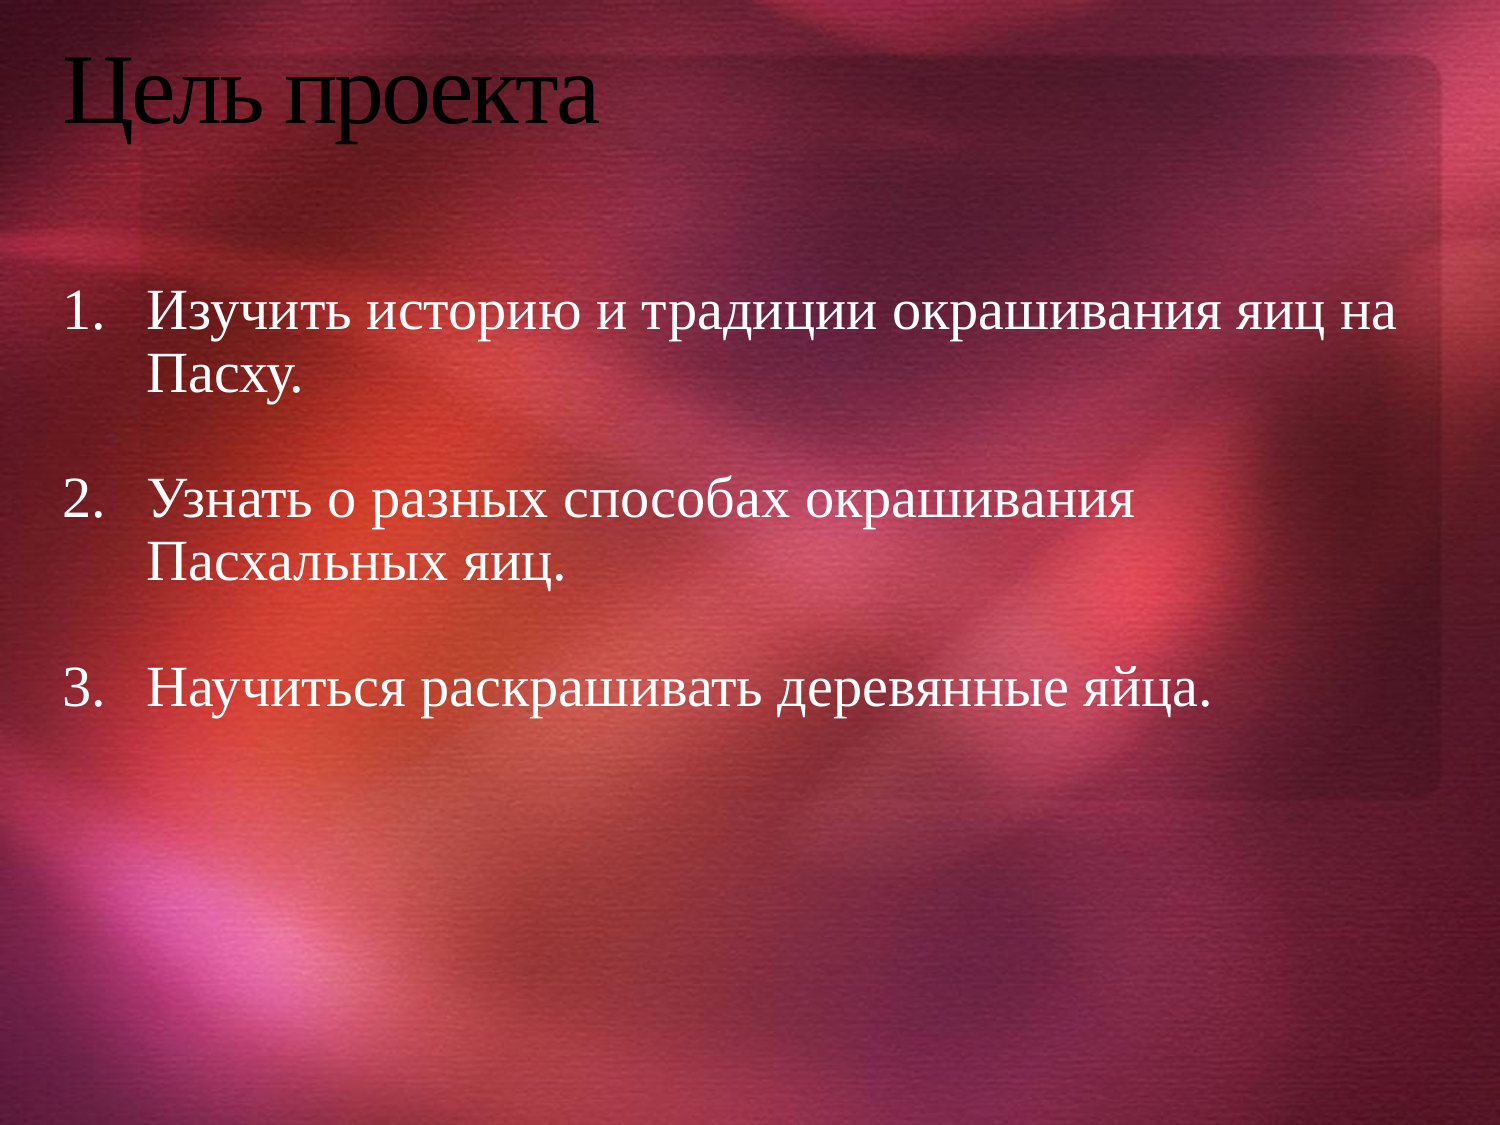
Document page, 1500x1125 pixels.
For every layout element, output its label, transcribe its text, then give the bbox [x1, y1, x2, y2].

picture [0, 0, 1500, 1125]
title Цель проекта [62, 37, 1438, 147]
list Изучить историю и традиции окрашивания яиц на Пасху. Узнать о разных способах окрашивания Пасхальных яиц. Научиться раскрашивать деревянные яйца. [62, 278, 1438, 1106]
